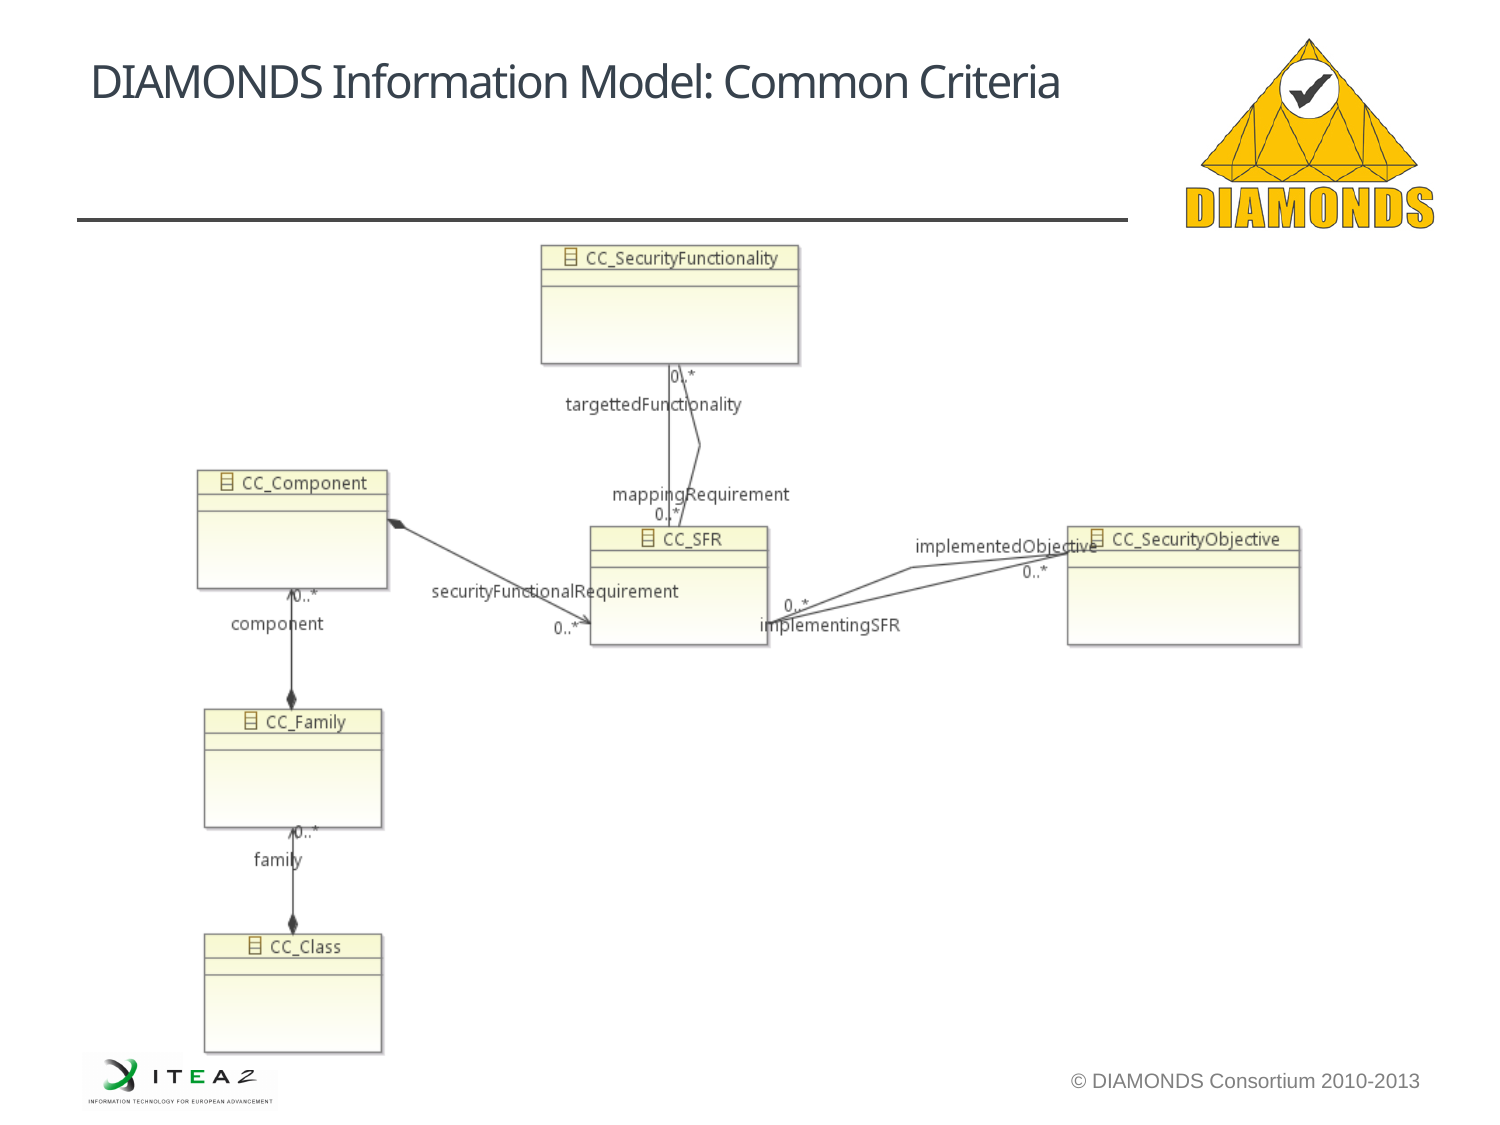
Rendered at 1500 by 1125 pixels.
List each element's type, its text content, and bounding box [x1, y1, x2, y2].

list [182, 231, 1318, 1070]
picture [1184, 38, 1436, 232]
picture [82, 1052, 278, 1111]
title DIAMONDS Information Model: Common Criteria [75, 45, 1164, 197]
